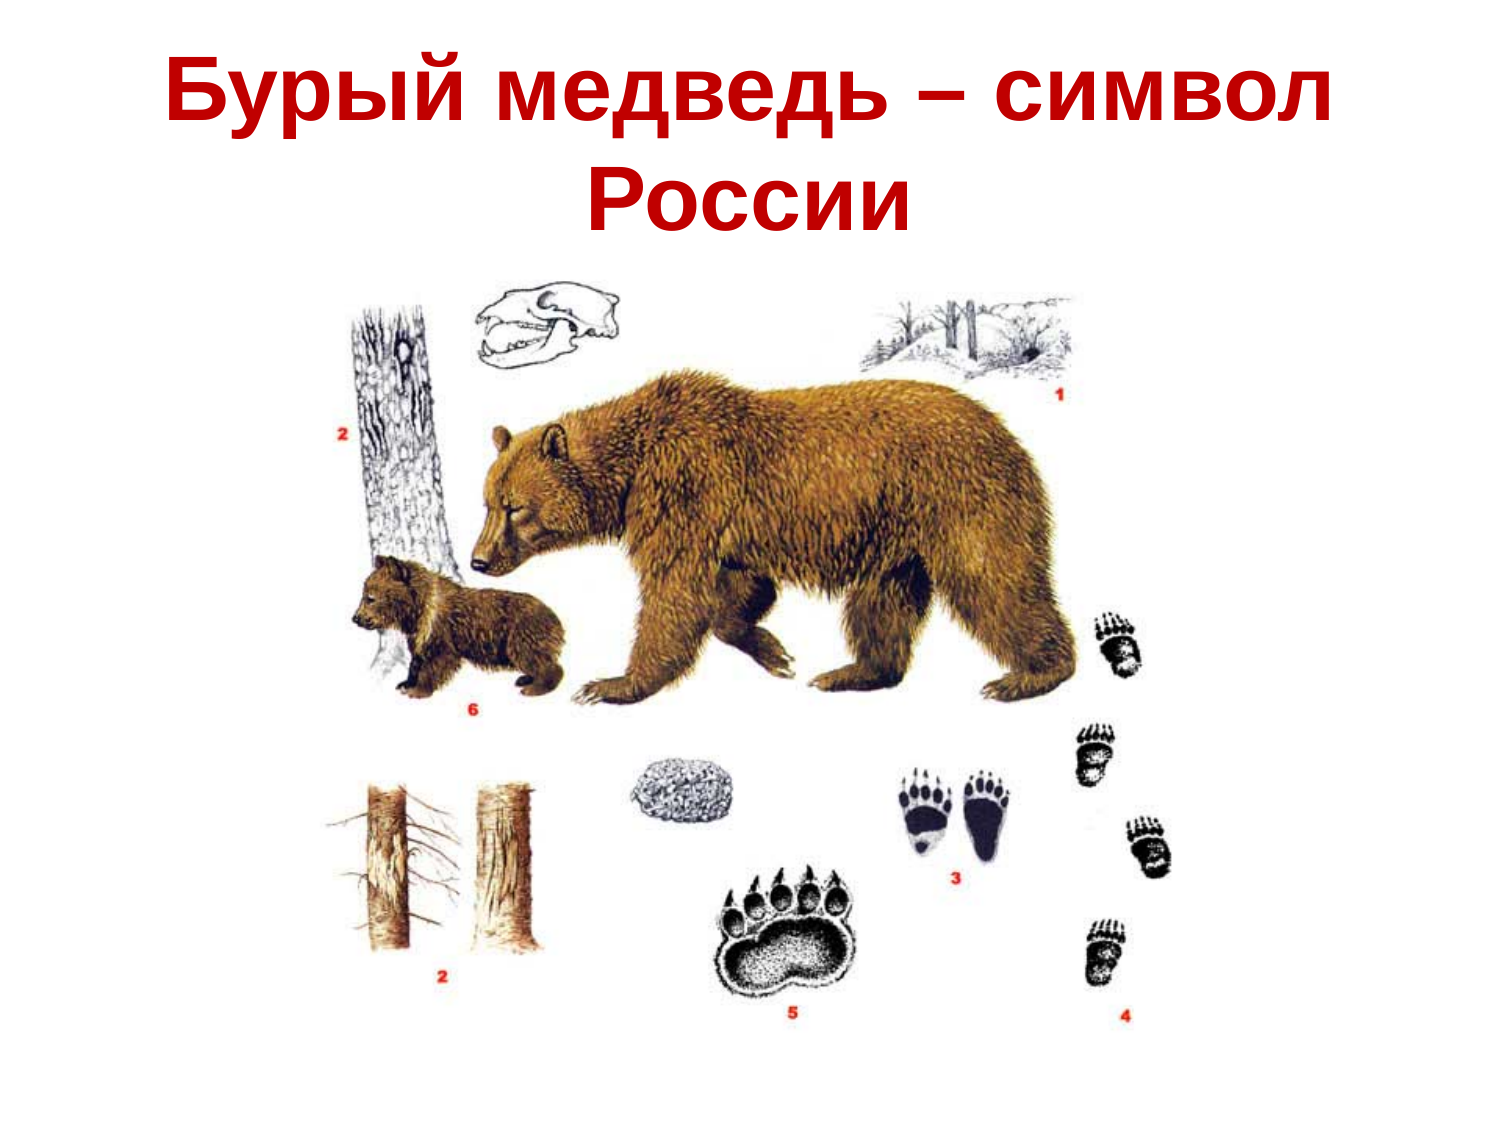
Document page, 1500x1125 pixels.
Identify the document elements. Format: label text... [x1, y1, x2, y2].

picture [308, 255, 1184, 1069]
title Бурый медведь – символ России [74, 44, 1426, 233]
